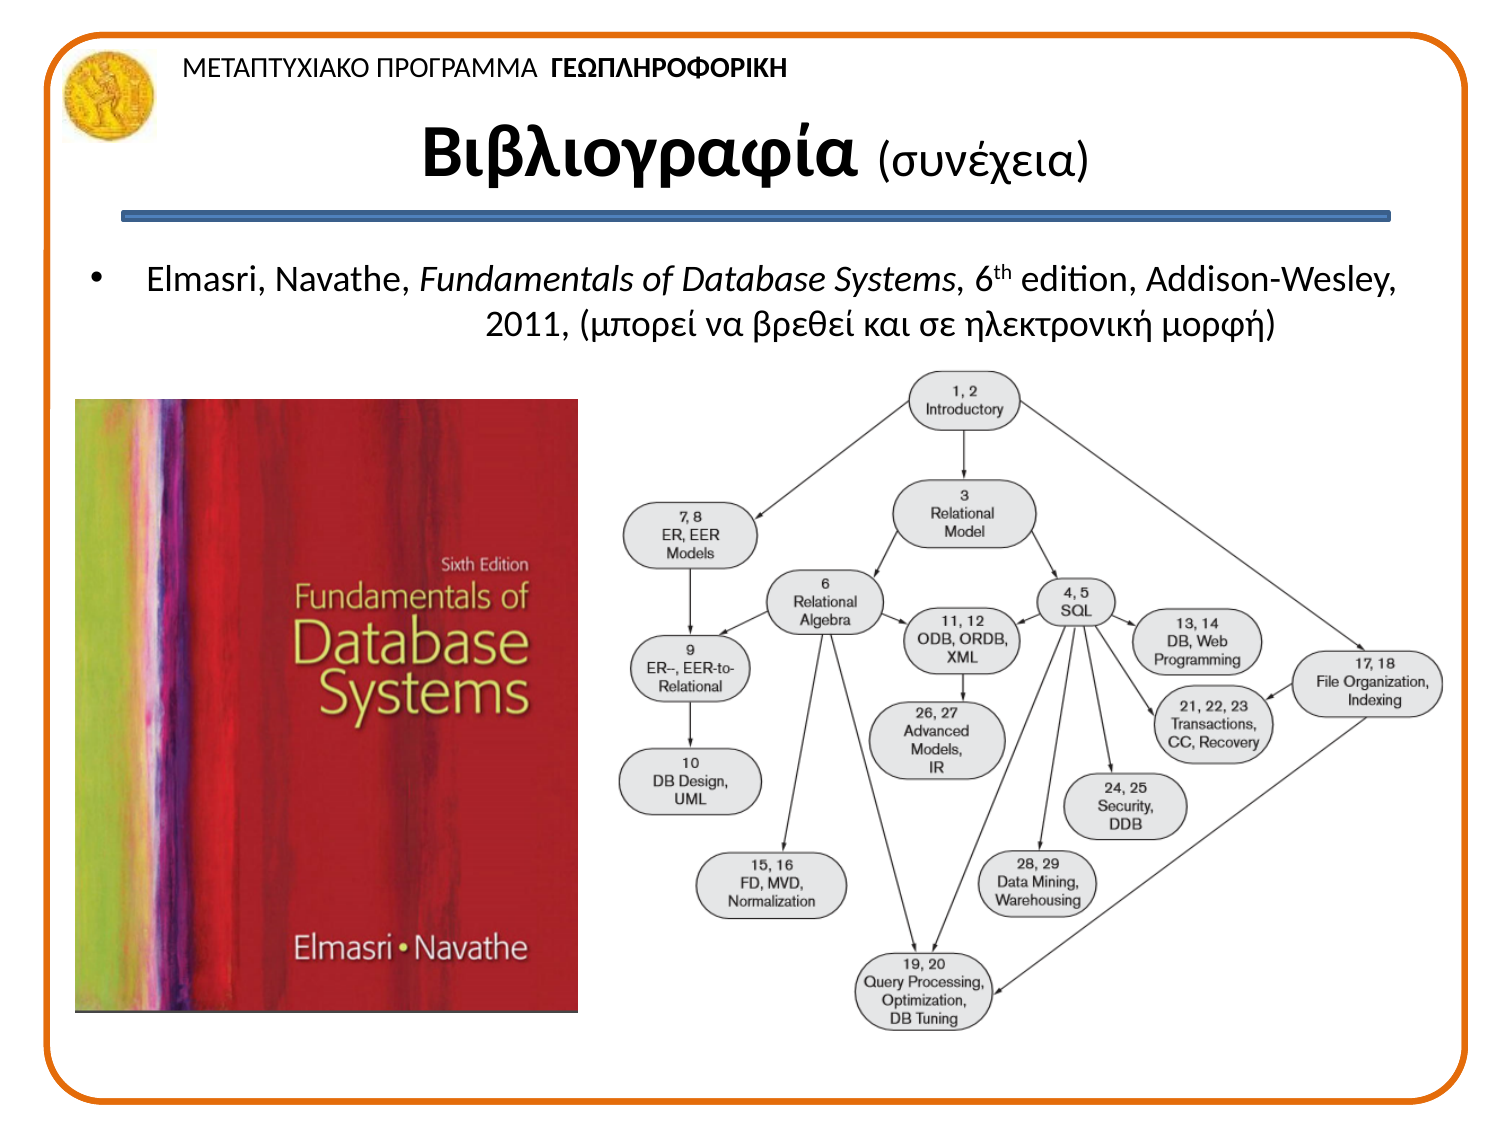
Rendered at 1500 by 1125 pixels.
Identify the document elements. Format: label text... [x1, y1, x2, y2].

title Βιβλιογραφία (συνέχεια) [80, 75, 1431, 218]
picture [612, 362, 1453, 1051]
list Elmasri, Navathe, Fundamentals of Database Systems, 6th edition, Addison-Wesley, 2011, (μπορεί να βρεθεί και σε ηλεκτρονική μορφή) [75, 246, 1425, 1005]
picture [74, 399, 578, 1013]
picture [62, 49, 157, 143]
